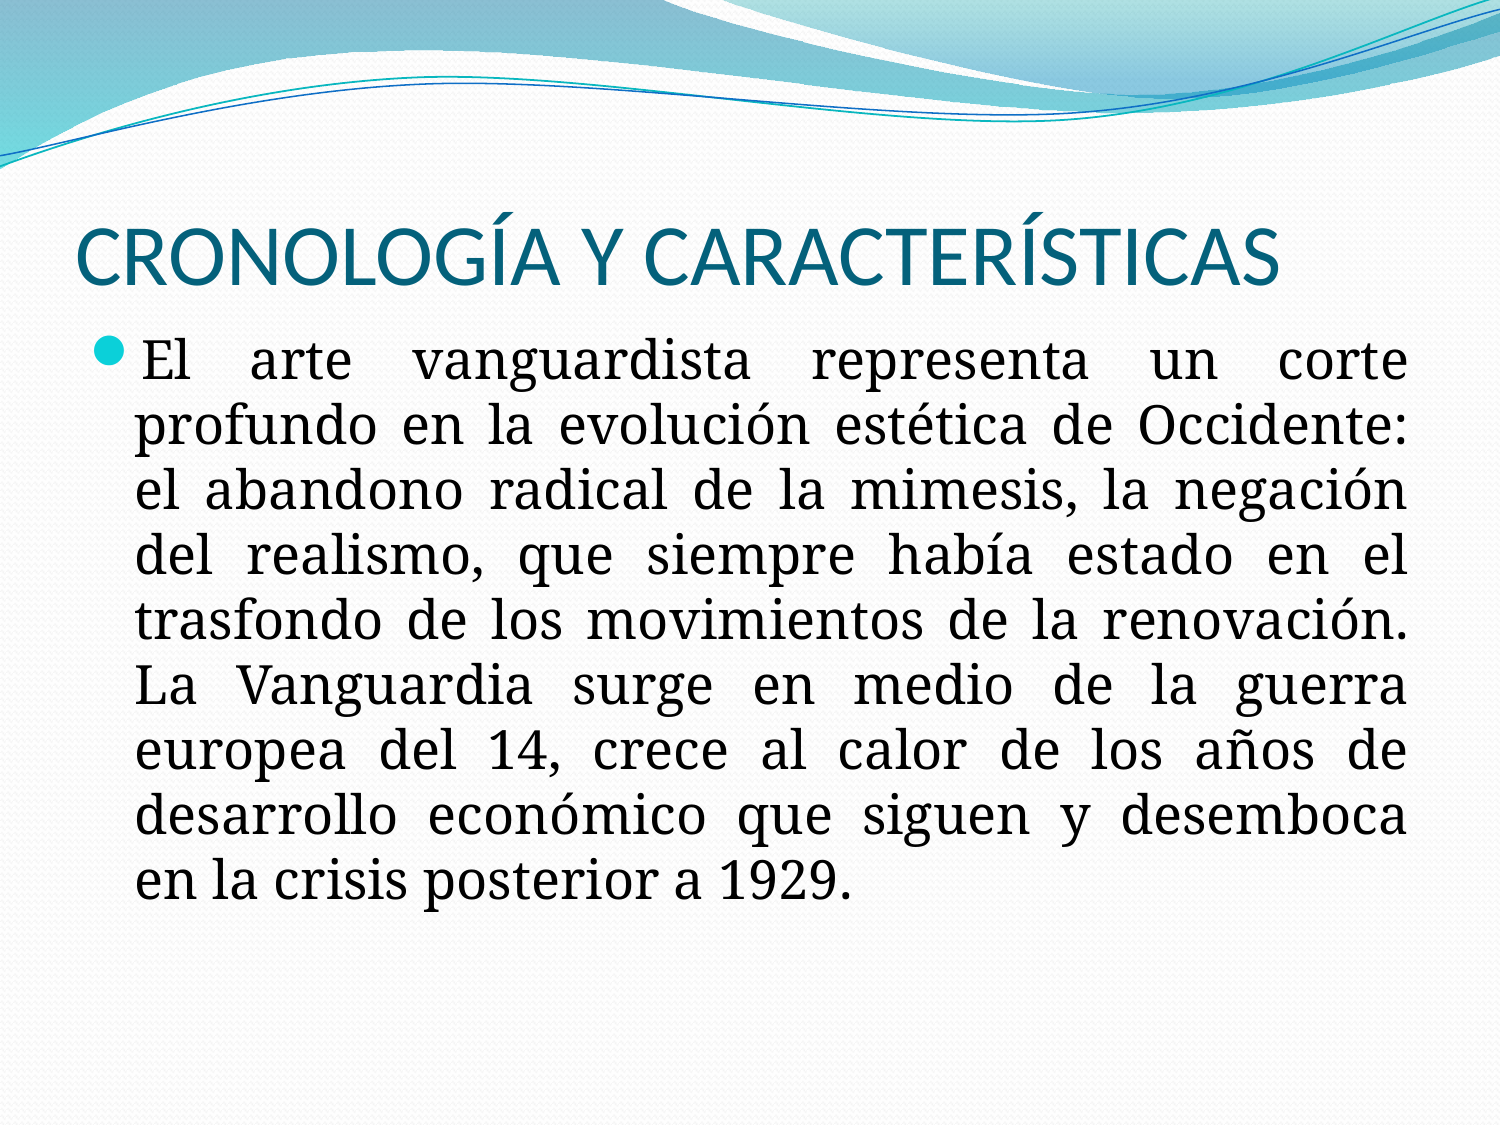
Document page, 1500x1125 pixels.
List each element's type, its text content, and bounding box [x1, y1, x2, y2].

list El arte vanguardista representa un corte profundo en la evolución estética de Occidente: el abandono radical de la mimesis, la negación del realismo, que siempre había estado en el trasfondo de los movimientos de la renovación. La Vanguardia surge en medio de la guerra europea del 14, crece al calor de los años de desarrollo económico que siguen y desemboca en la crisis posterior a 1929. [75, 317, 1425, 1038]
title CRONOLOGÍA Y CARACTERÍSTICAS [75, 115, 1425, 303]
